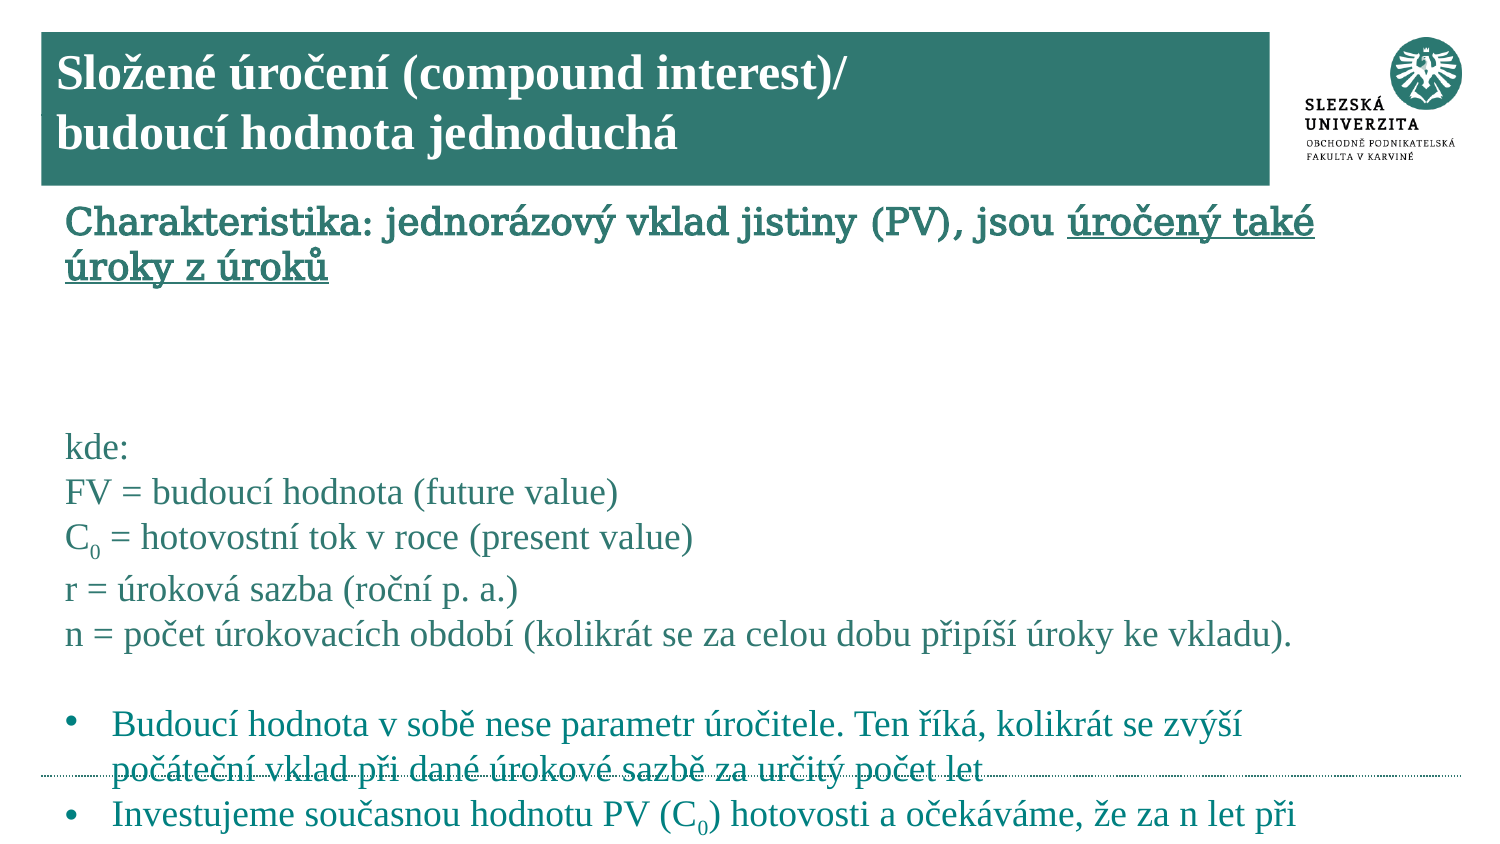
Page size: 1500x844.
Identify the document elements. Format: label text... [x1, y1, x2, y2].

picture [1305, 37, 1462, 160]
title Složené úročení (compound interest)/ budoucí hodnota jednoduchá [41, 32, 1270, 186]
